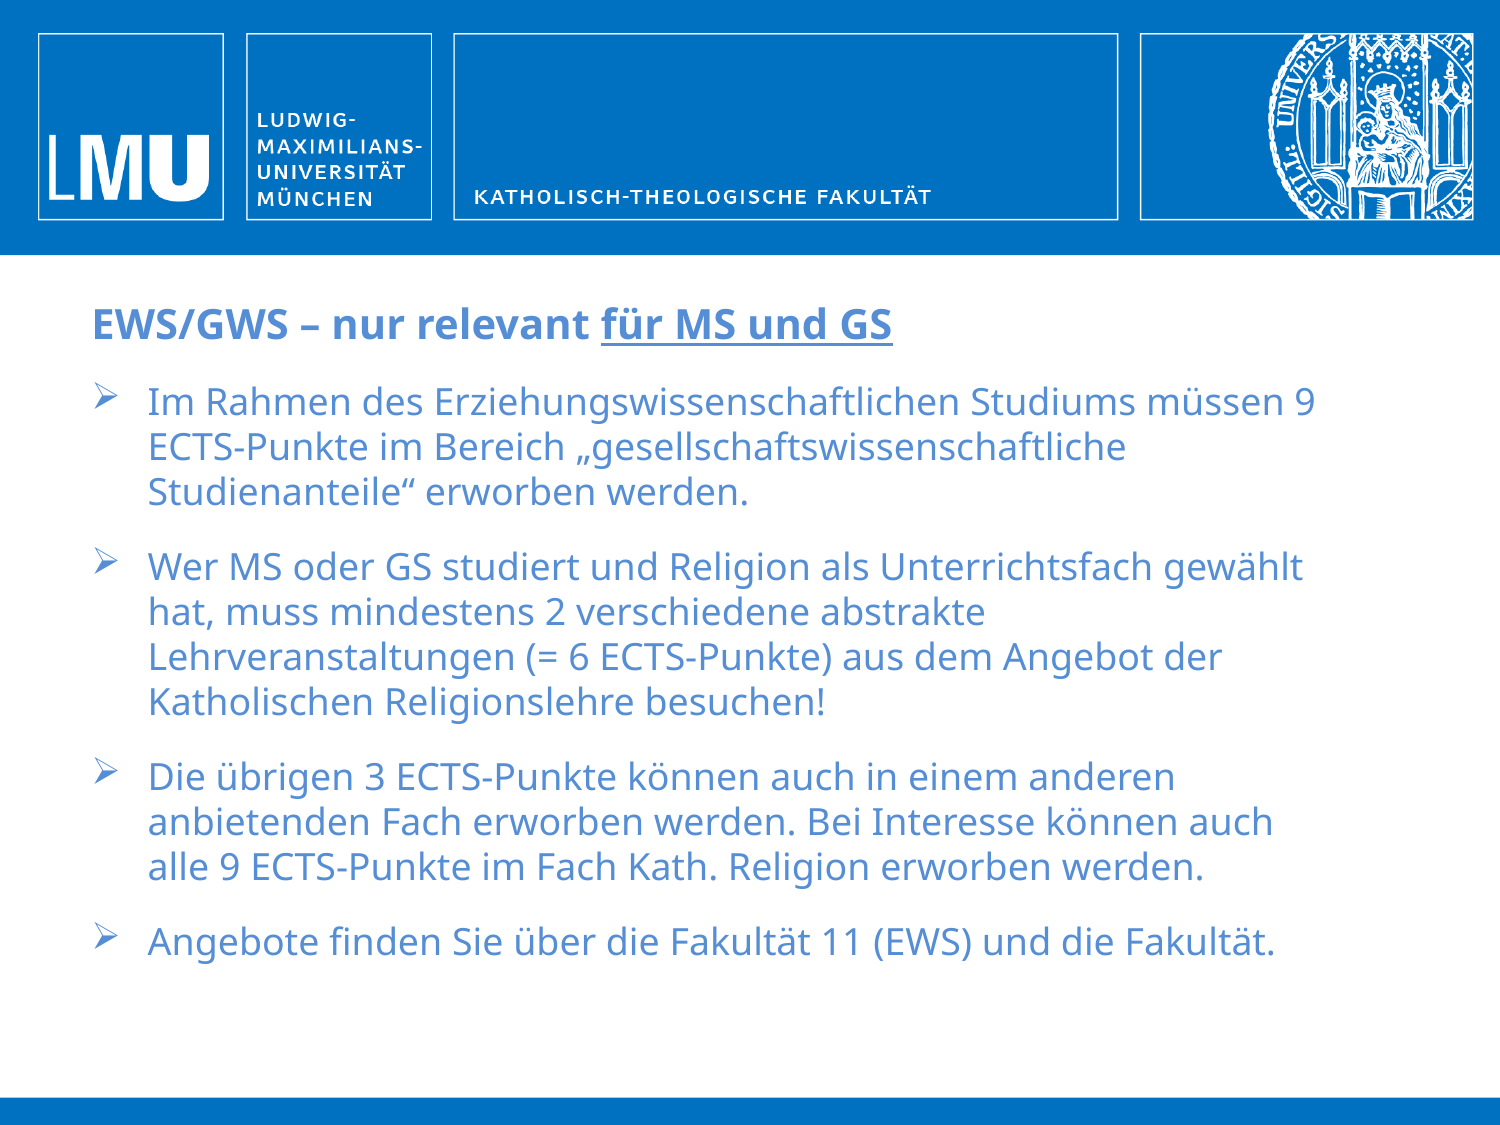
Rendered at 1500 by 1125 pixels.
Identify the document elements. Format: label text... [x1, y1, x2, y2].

picture [29, 28, 1483, 225]
text_box EWS/GWS – nur relevant für MS und GS Im Rahmen des Erziehungswissenschaftlichen Studiums müssen 9 ECTS-Punkte im Bereich „gesellschaftswissenschaftliche Studienanteile“ erworben werden. Wer MS oder GS studiert und Religion als Unterrichtsfach gewählt hat, muss mindestens 2 verschiedene abstrakte Lehrveranstaltungen (= 6 ECTS-Punkte) aus dem Angebot der Katholischen Religionslehre besuchen! Die übrigen 3 ECTS-Punkte können auch in einem anderen anbietenden Fach erworben werden. Bei Interesse können auch alle 9 ECTS-Punkte im Fach Kath. Religion erworben werden. Angebote finden Sie über die Fakultät 11 (EWS) und die Fakultät. [76, 290, 1353, 971]
